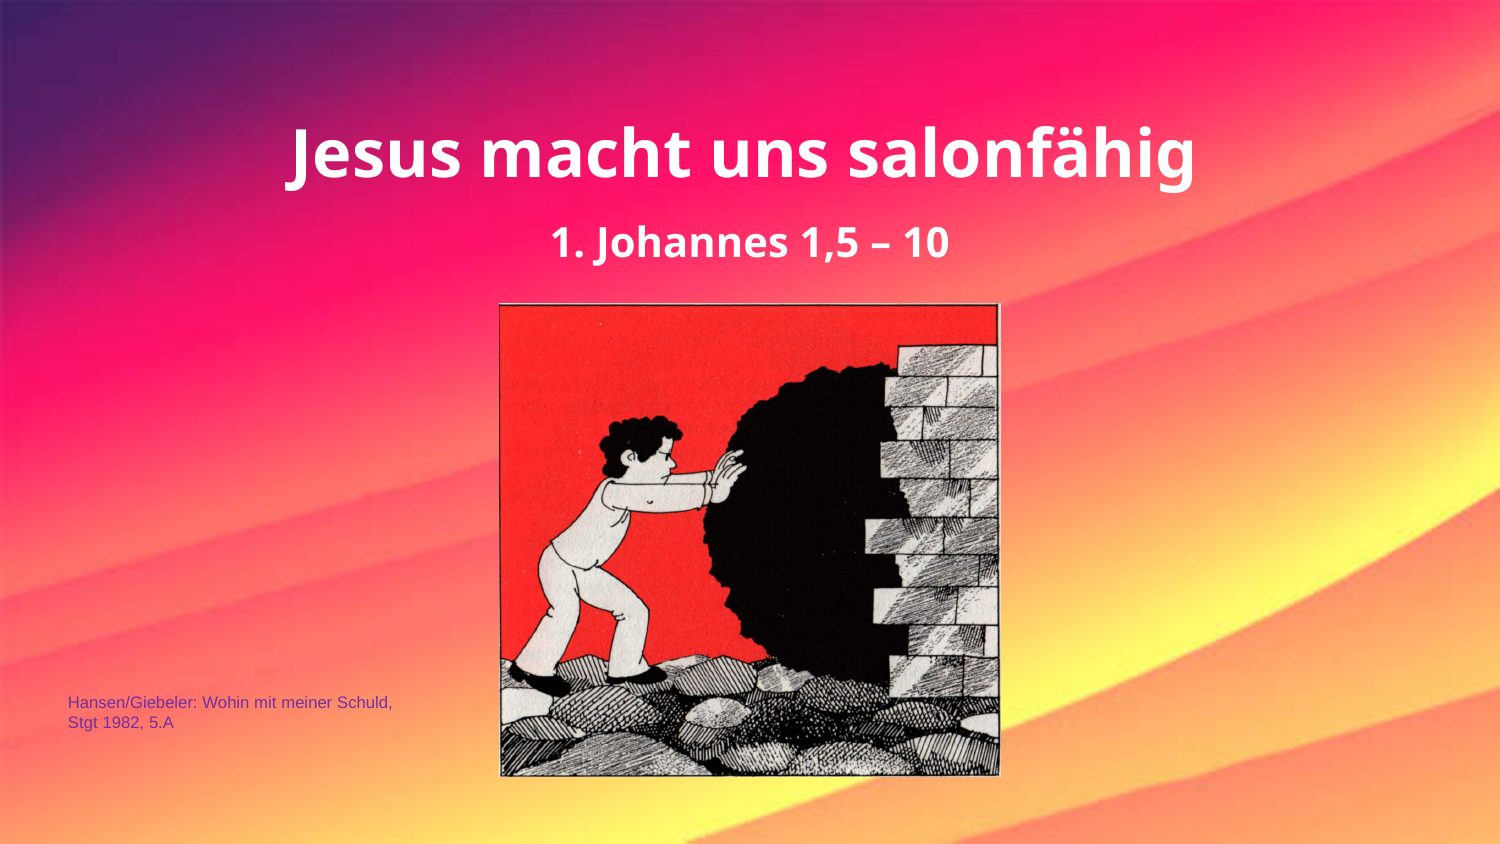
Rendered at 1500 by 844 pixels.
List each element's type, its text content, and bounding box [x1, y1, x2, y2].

picture [0, 0, 1500, 844]
text_box Hansen/Giebeler: Wohin mit meiner Schuld, Stgt 1982, 5.A [53, 684, 420, 739]
text_box Jesus macht uns salonfähig 1. Johannes 1,5 – 10 [150, 67, 1350, 269]
